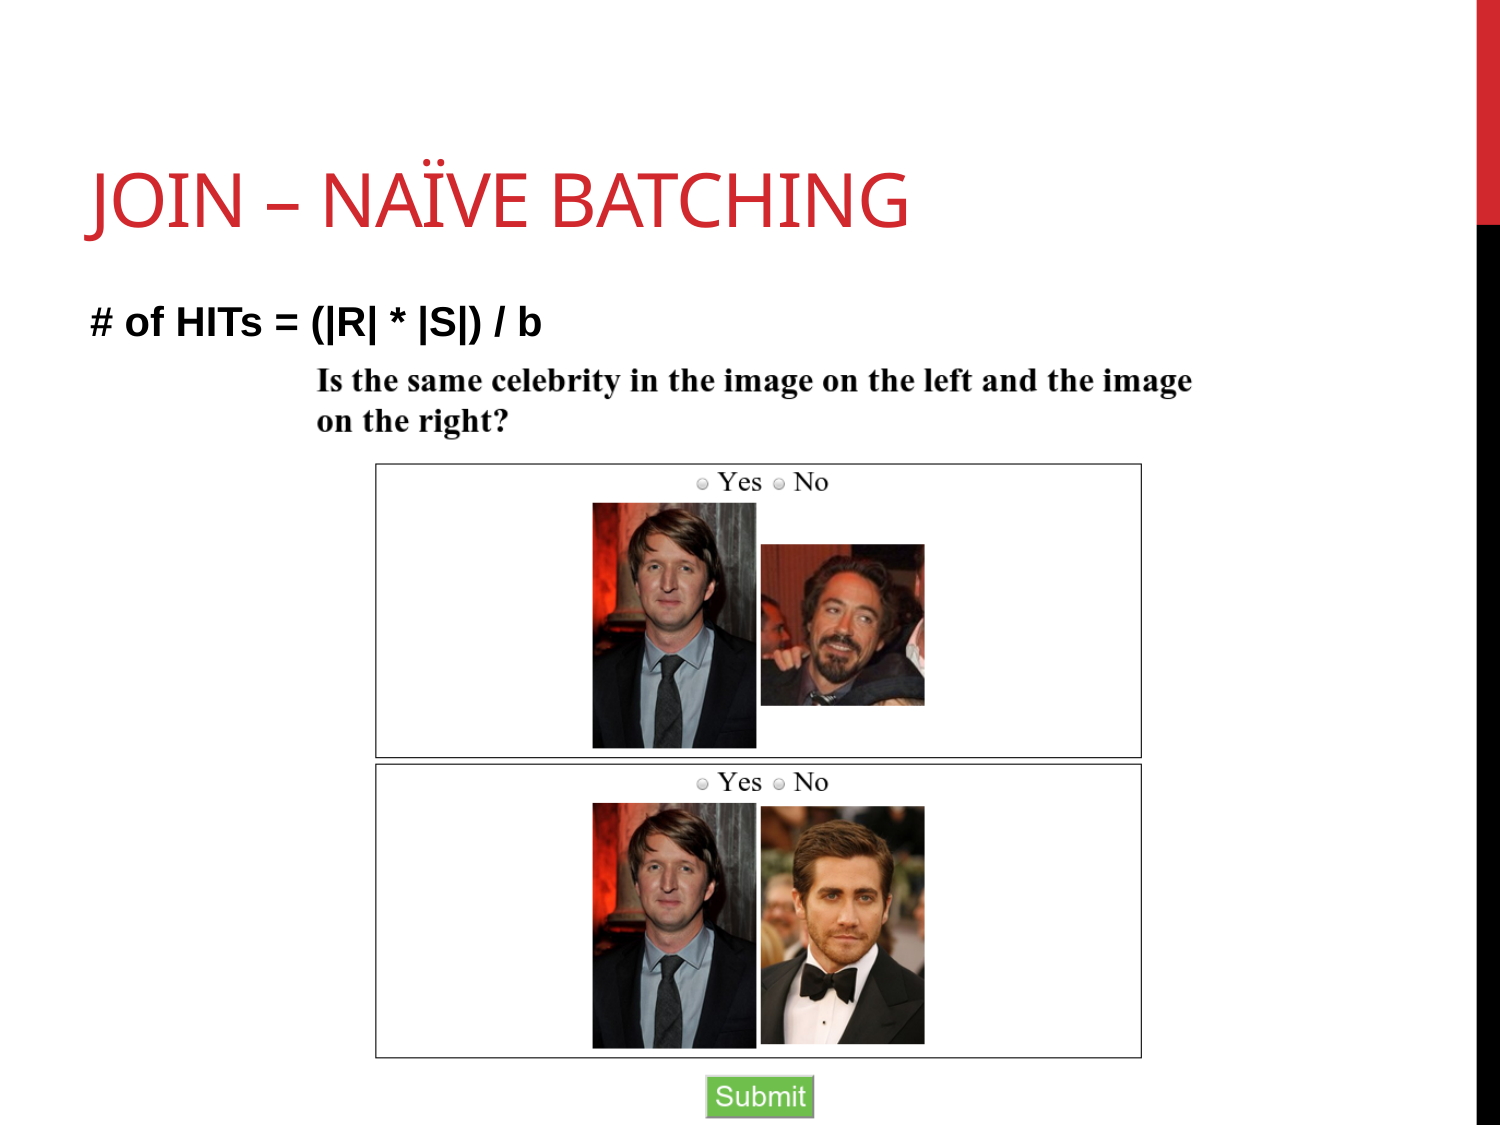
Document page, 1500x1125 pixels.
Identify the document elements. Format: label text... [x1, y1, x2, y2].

title Join – Naïve Batching [75, 25, 1412, 250]
picture [311, 361, 1202, 1125]
list # of HITs = (|R| * |S|) / b [75, 287, 1325, 1005]
